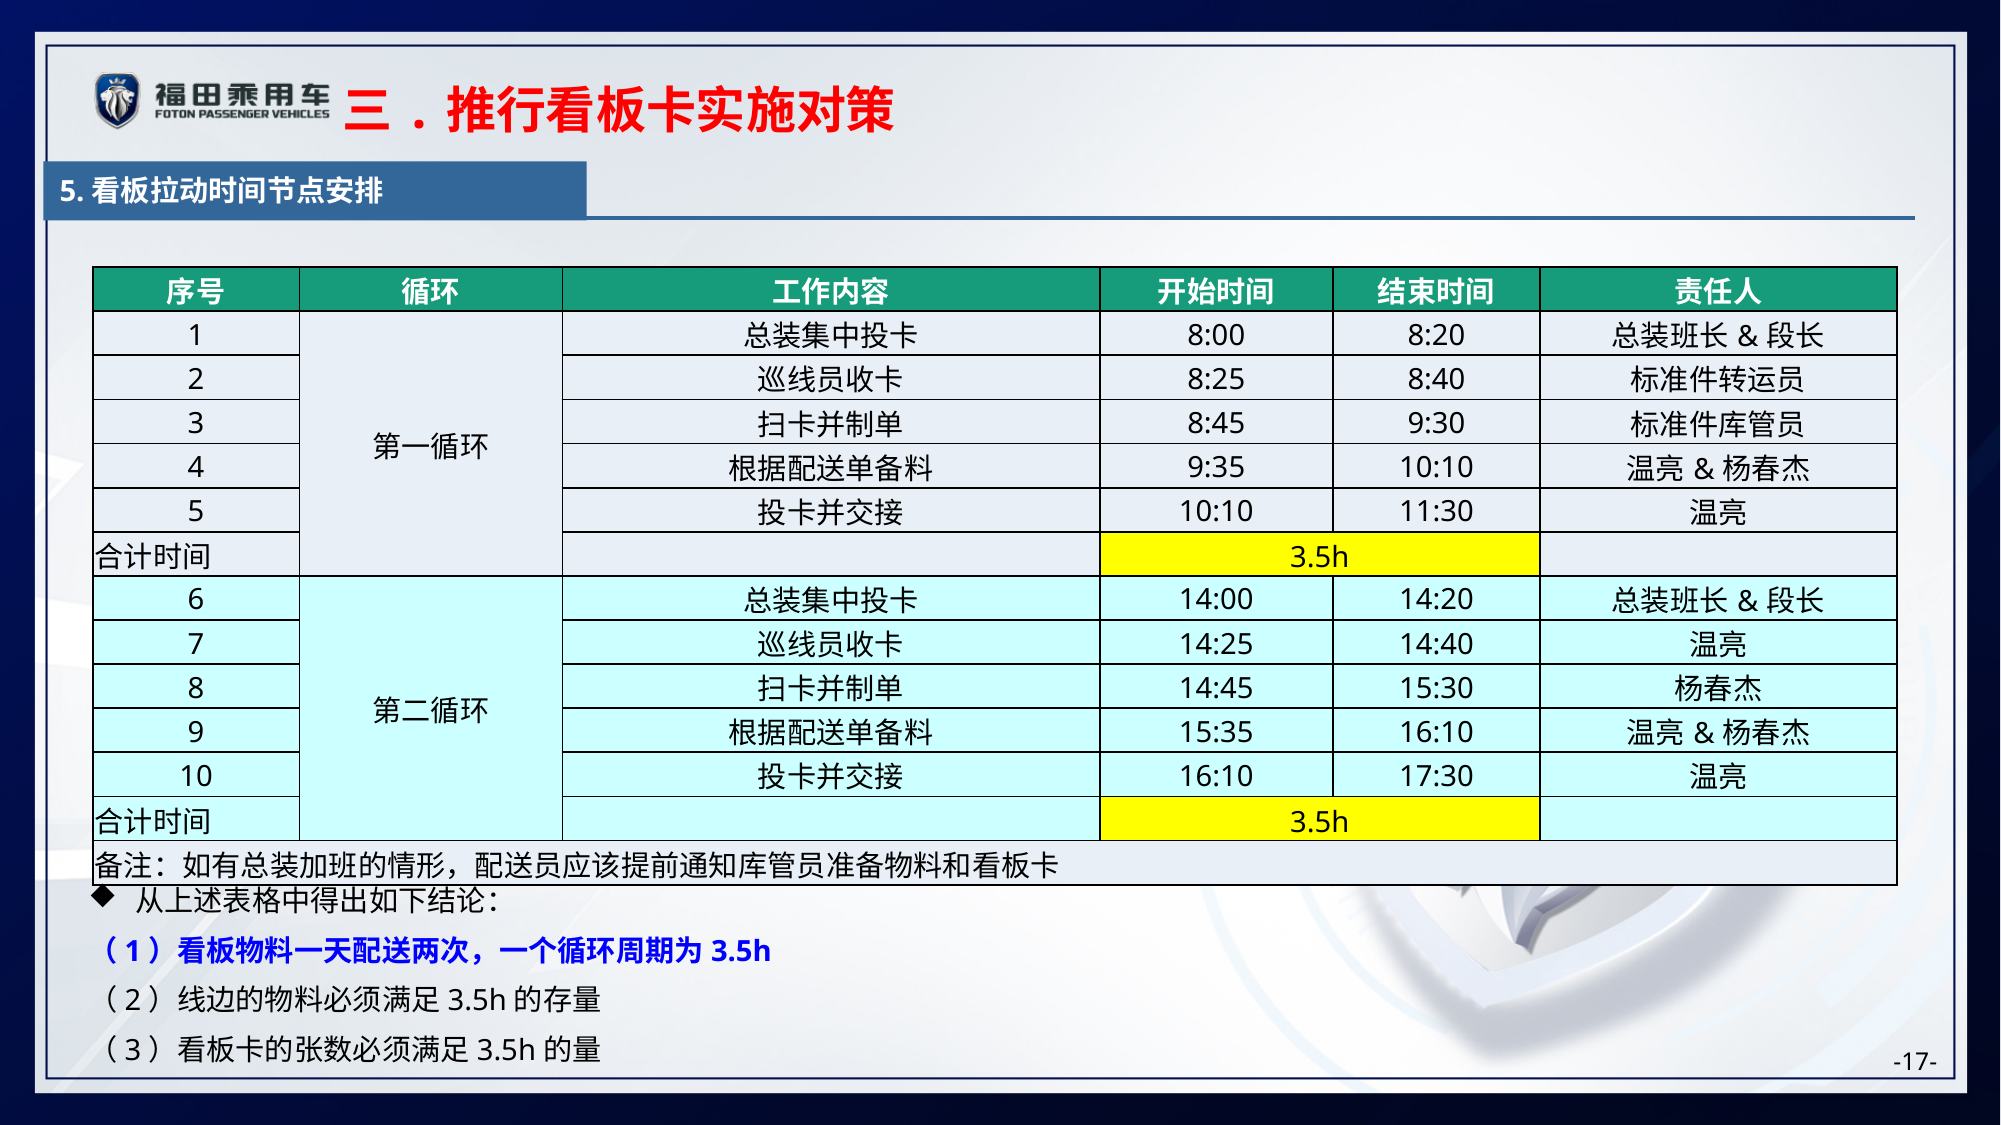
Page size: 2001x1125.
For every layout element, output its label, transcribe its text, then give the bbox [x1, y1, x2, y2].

table_cell 14:45 [1101, 665, 1332, 707]
table_cell 1 [94, 312, 299, 354]
table_cell 8:45 [1101, 400, 1332, 443]
table_cell 根据配送单备料 [563, 709, 1099, 751]
table_cell 11:30 [1334, 489, 1539, 531]
table_cell 标准件库管员 [1541, 400, 1896, 443]
table_cell 15:30 [1334, 665, 1539, 707]
table_cell 巡线员收卡 [563, 356, 1099, 399]
table_cell 总装班长&段长 [1541, 312, 1896, 354]
table_cell 备注：如有总装加班的情形，配送员应该提前通知库管员准备物料和看板卡 [94, 841, 1896, 884]
table_cell 温亮&杨春杰 [1541, 709, 1896, 751]
table_cell 14:20 [1334, 577, 1539, 619]
table_cell 16:10 [1101, 753, 1332, 796]
text_box [43, 161, 587, 221]
table_cell 总装班长&段长 [1541, 577, 1896, 619]
table_cell 总装集中投卡 [563, 312, 1099, 354]
table_cell 温亮 [1541, 489, 1896, 531]
table_cell 8:25 [1101, 356, 1332, 399]
table_cell 扫卡并制单 [563, 400, 1099, 443]
table_cell 8:20 [1334, 312, 1539, 354]
table_cell 温亮&杨春杰 [1541, 444, 1896, 487]
table_cell 10:10 [1334, 444, 1539, 487]
table_cell [1541, 797, 1896, 840]
table_cell 17:30 [1334, 753, 1539, 796]
table_cell 4 [94, 444, 299, 487]
table_cell 10 [94, 753, 299, 796]
table_cell 总装集中投卡 [563, 577, 1099, 619]
table_cell 温亮 [1541, 621, 1896, 663]
table_cell 16:10 [1334, 709, 1539, 751]
text_box 三.推行看板卡实施对策 [327, 41, 911, 146]
table_cell 2 [94, 356, 299, 399]
table_cell 10:10 [1101, 489, 1332, 531]
table_cell 8 [94, 665, 299, 707]
table_cell 杨春杰 [1541, 665, 1896, 707]
table_cell 标准件转运员 [1541, 356, 1896, 399]
table_cell 3 [94, 400, 299, 443]
table_cell 8:00 [1101, 312, 1332, 354]
table_cell 6 [94, 577, 299, 619]
table_cell 巡线员收卡 [563, 621, 1099, 663]
table_cell 温亮 [1541, 753, 1896, 796]
table_cell 7 [94, 621, 299, 663]
table_header 开始时间 [1101, 268, 1332, 310]
text_box 从上述表格中得出如下结论： （1）看板物料一天配送两次，一个循环周期为3.5h （2）线边的物料必须满足3.5h的存量 （3）看板卡的张数必须满足3.5h的量 [73, 866, 1617, 1074]
table_cell 15:35 [1101, 709, 1332, 751]
table_cell 3.5h [1101, 797, 1539, 840]
table_cell 第二循环 [300, 577, 562, 840]
table_cell 14:00 [1101, 577, 1332, 619]
text_box 5.看板拉动时间节点安排 [44, 164, 421, 215]
picture [0, 0, 2001, 1125]
table_cell 5 [94, 489, 299, 531]
table_cell [563, 797, 1099, 840]
table_header 序号 [94, 268, 299, 310]
table_cell 9 [94, 709, 299, 751]
table_cell 投卡并交接 [563, 489, 1099, 531]
table_header 循环 [300, 268, 562, 310]
table_cell 14:40 [1334, 621, 1539, 663]
table_cell 8:40 [1334, 356, 1539, 399]
table_header 工作内容 [563, 268, 1099, 310]
table_cell 合计时间 [94, 797, 299, 840]
table_cell 第一循环 [300, 312, 562, 575]
table_cell 9:35 [1101, 444, 1332, 487]
table_cell 14:25 [1101, 621, 1332, 663]
table_cell [563, 533, 1099, 575]
table_cell 投卡并交接 [563, 753, 1099, 796]
table_cell 3.5h [1101, 533, 1539, 575]
table_cell 合计时间 [94, 533, 299, 575]
table_cell [1541, 533, 1896, 575]
table_header 结束时间 [1334, 268, 1539, 310]
table_cell 根据配送单备料 [563, 444, 1099, 487]
table_cell 扫卡并制单 [563, 665, 1099, 707]
table_header 责任人 [1541, 268, 1896, 310]
table_cell 9:30 [1334, 400, 1539, 443]
